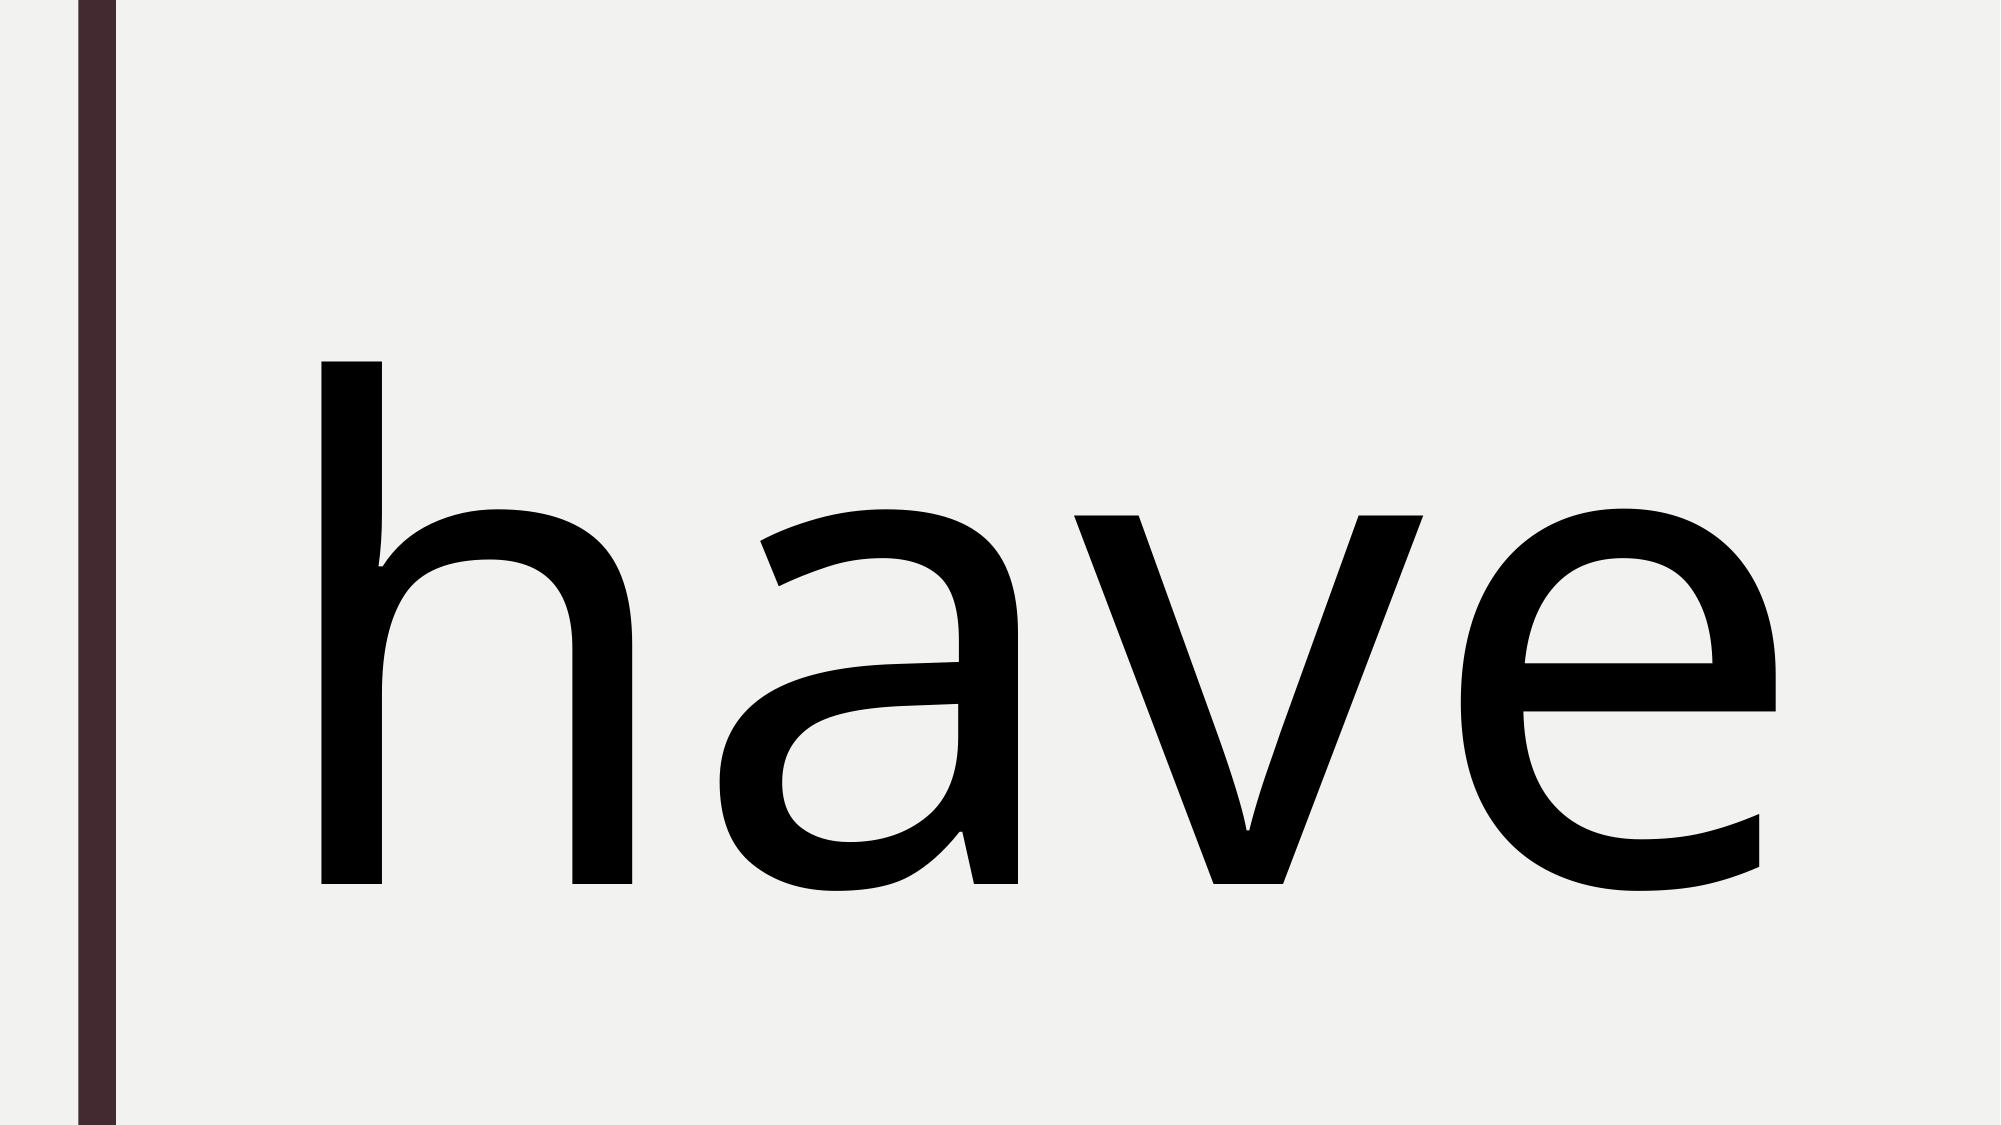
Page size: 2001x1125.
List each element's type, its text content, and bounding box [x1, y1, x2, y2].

text_box have [248, 132, 1827, 1030]
